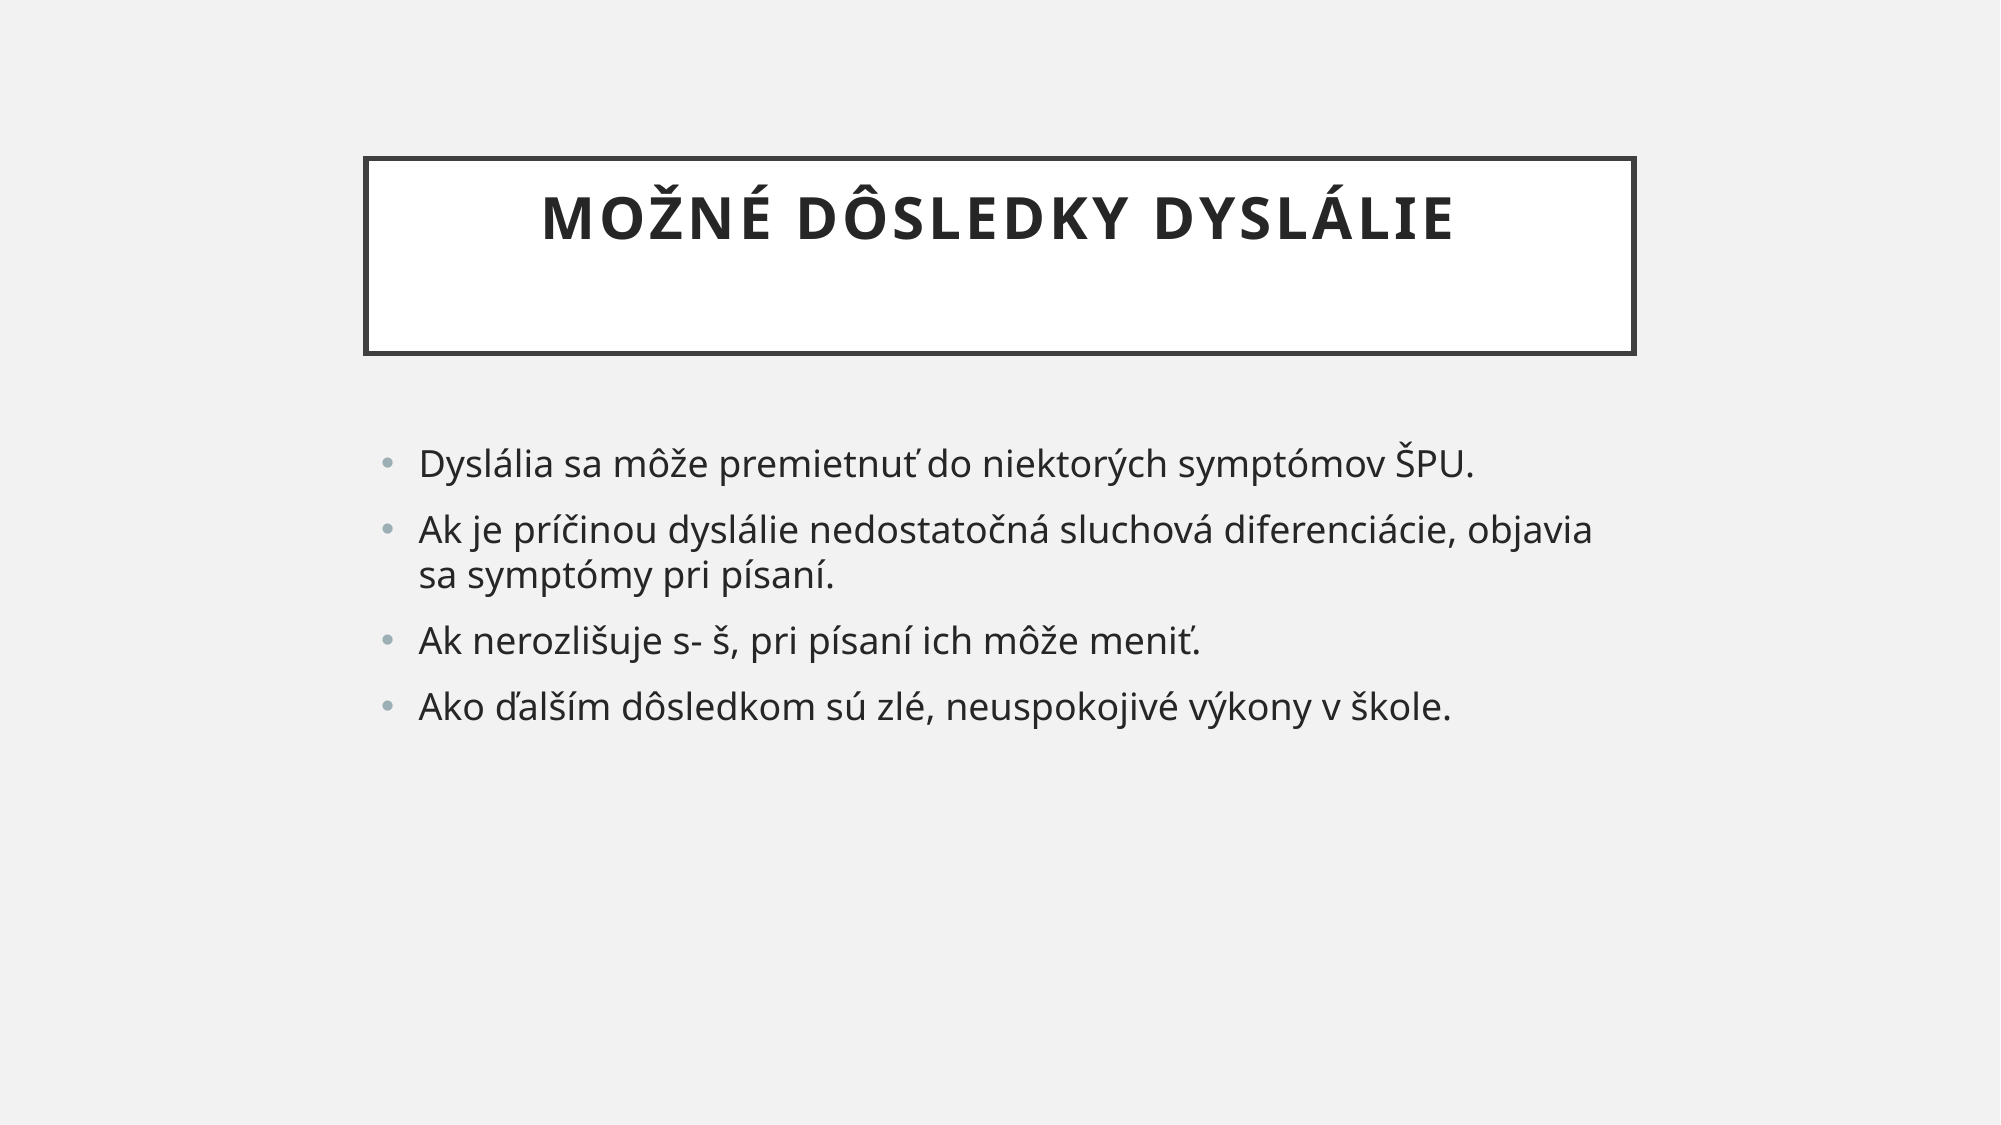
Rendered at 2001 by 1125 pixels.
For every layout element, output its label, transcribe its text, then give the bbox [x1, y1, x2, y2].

title Možné dôsledky dyslálie [363, 156, 1637, 356]
list Dyslália sa môže premietnuť do niektorých symptómov ŠPU. Ak je príčinou dyslálie nedostatočná sluchová diferenciácie, objavia sa symptómy pri písaní. Ak nerozlišuje s- š, pri písaní ich môže meniť. Ako ďalším dôsledkom sú zlé, neuspokojivé výkony v škole. [366, 432, 1634, 942]
